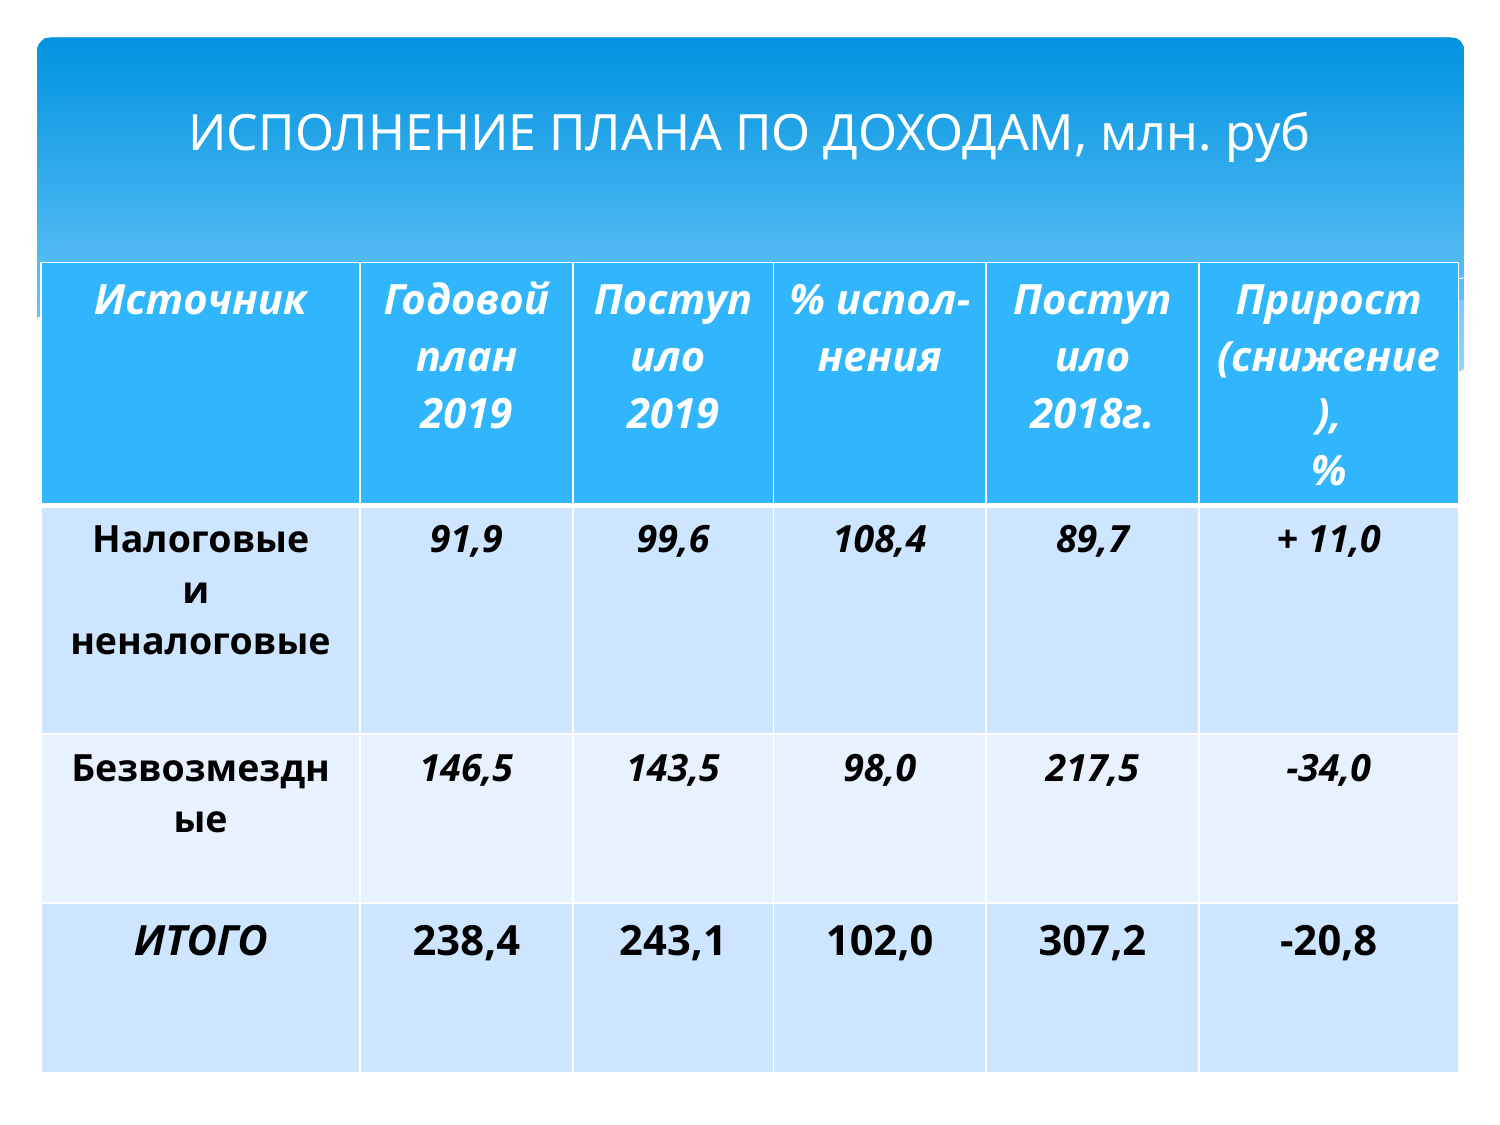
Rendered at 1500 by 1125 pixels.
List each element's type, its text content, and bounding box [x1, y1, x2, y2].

table_cell ИТОГО [42, 904, 359, 1072]
table_cell 91,9 [361, 508, 572, 733]
table_header Поступило 2019 [574, 263, 773, 503]
table_cell + 11,0 [1200, 508, 1458, 733]
table_cell 89,7 [987, 508, 1198, 733]
table_cell 243,1 [574, 904, 773, 1072]
table_cell 98,0 [774, 735, 985, 902]
table_cell Безвозмездные [42, 735, 359, 902]
table_header Прирост (снижение), % [1200, 263, 1458, 503]
table_cell -34,0 [1200, 735, 1458, 902]
table_header % испол- нения [774, 263, 985, 503]
table_cell -20,8 [1200, 904, 1458, 1072]
table_cell 99,6 [574, 508, 773, 733]
table_cell 307,2 [987, 904, 1198, 1072]
table_cell 146,5 [361, 735, 572, 902]
table_header Годовой план 2019 [361, 263, 572, 503]
table_cell 238,4 [361, 904, 572, 1072]
table_cell 143,5 [574, 735, 773, 902]
table_header Источник [42, 263, 359, 503]
table_cell 102,0 [774, 904, 985, 1072]
table_cell 108,4 [774, 508, 985, 733]
table_cell Налоговые и неналоговые [42, 508, 359, 733]
table_cell 217,5 [987, 735, 1198, 902]
table_header Поступило 2018г. [987, 263, 1198, 503]
title ИСПОЛНЕНИЕ ПЛАНА ПО ДОХОДАМ, млн. руб [75, 78, 1425, 185]
